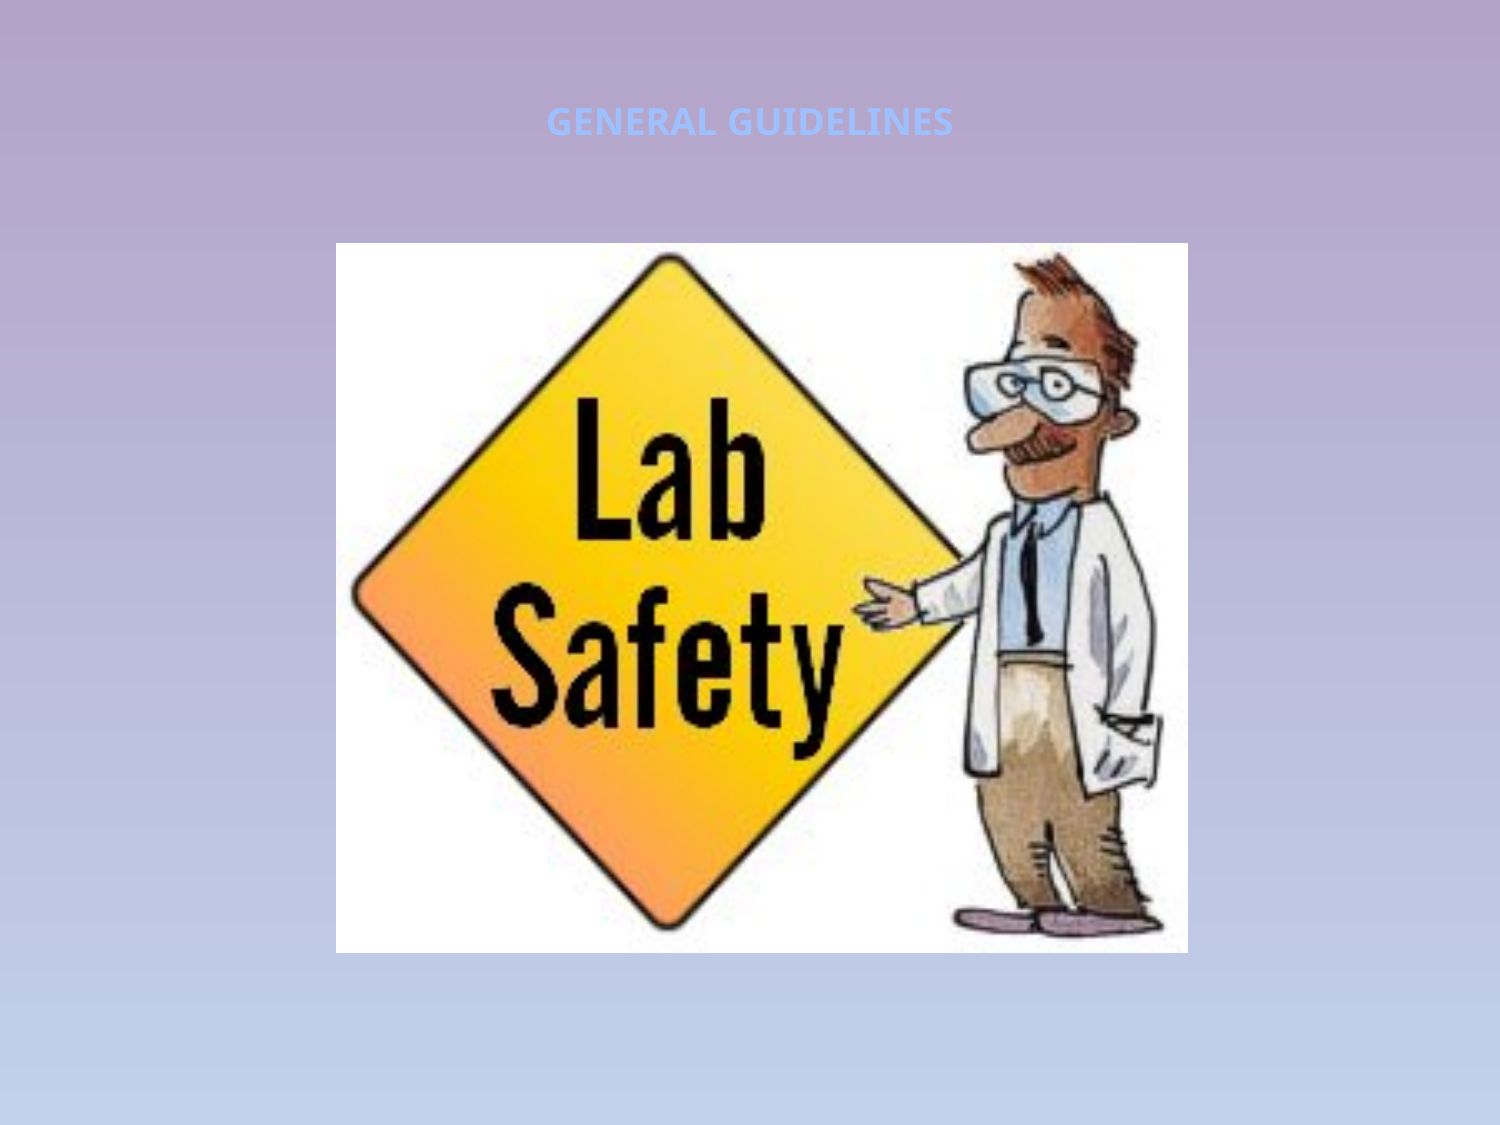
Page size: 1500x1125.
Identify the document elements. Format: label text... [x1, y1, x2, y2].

title GENERAL GUIDELINES [75, 45, 1425, 197]
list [336, 243, 1188, 953]
